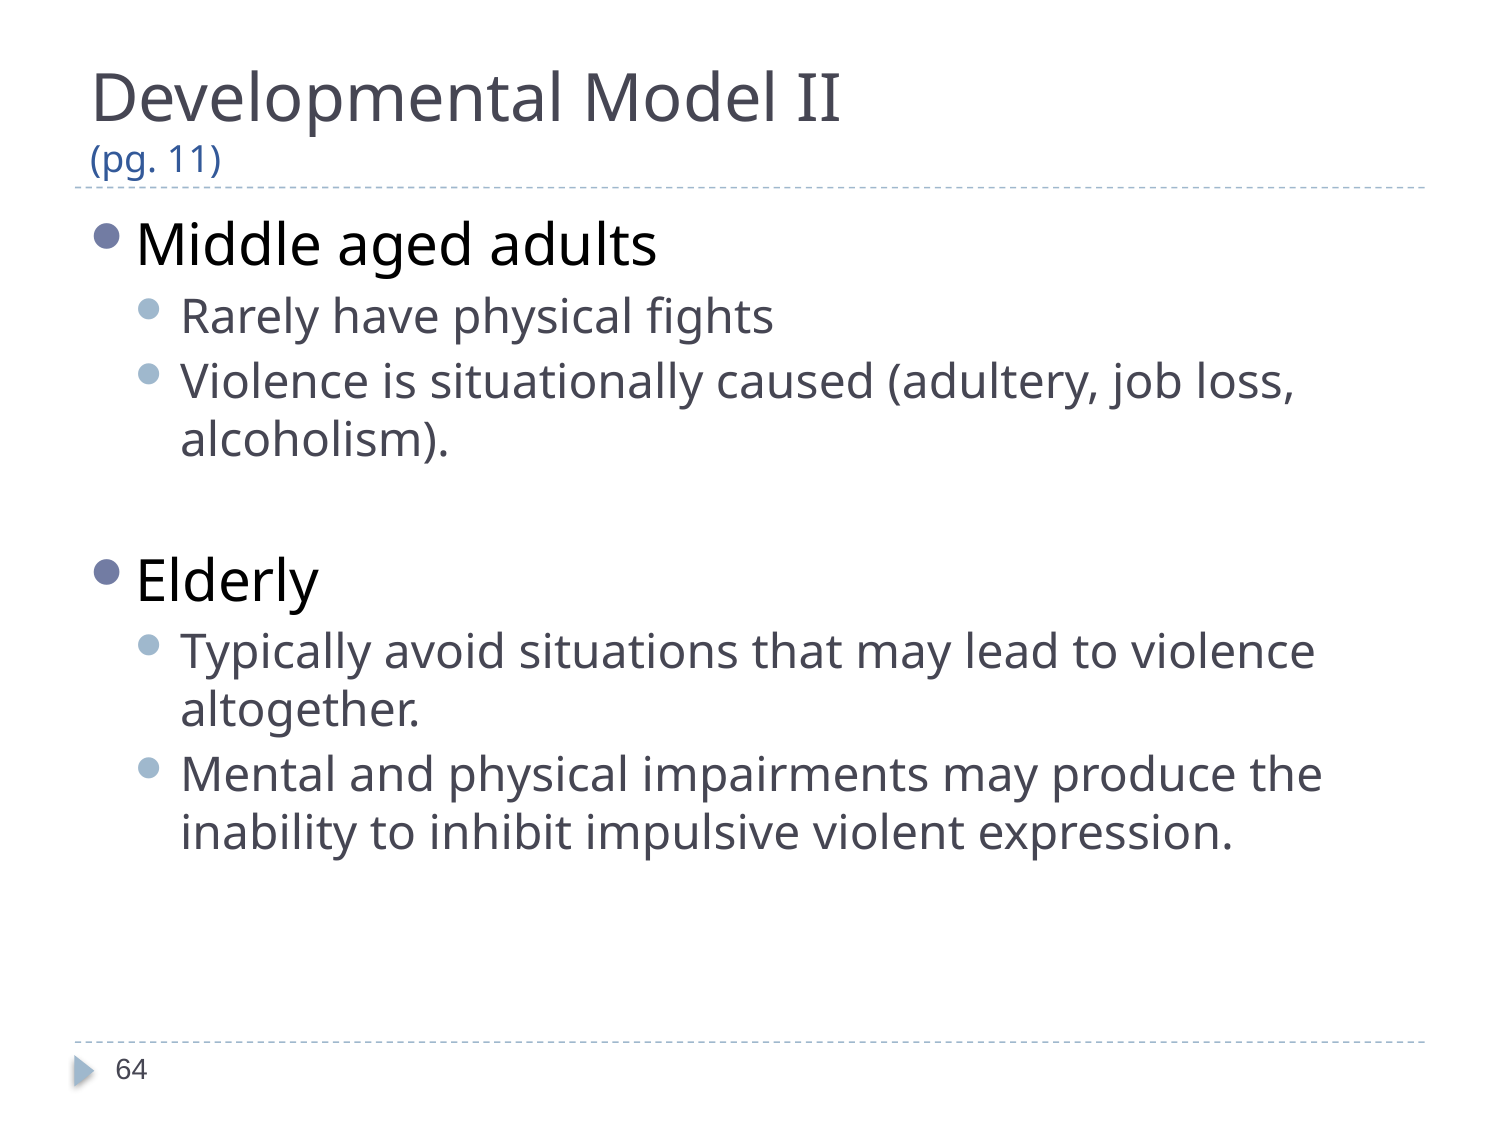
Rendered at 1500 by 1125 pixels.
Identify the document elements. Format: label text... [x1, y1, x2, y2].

list Middle aged adults Rarely have physical fights Violence is situationally caused (adultery, job loss, alcoholism). Elderly Typically avoid situations that may lead to violence altogether. Mental and physical impairments may produce the inability to inhibit impulsive violent expression. [75, 200, 1425, 1010]
slide_number 64 [100, 1042, 426, 1103]
title Developmental Model II (pg. 11) [75, 24, 1425, 188]
